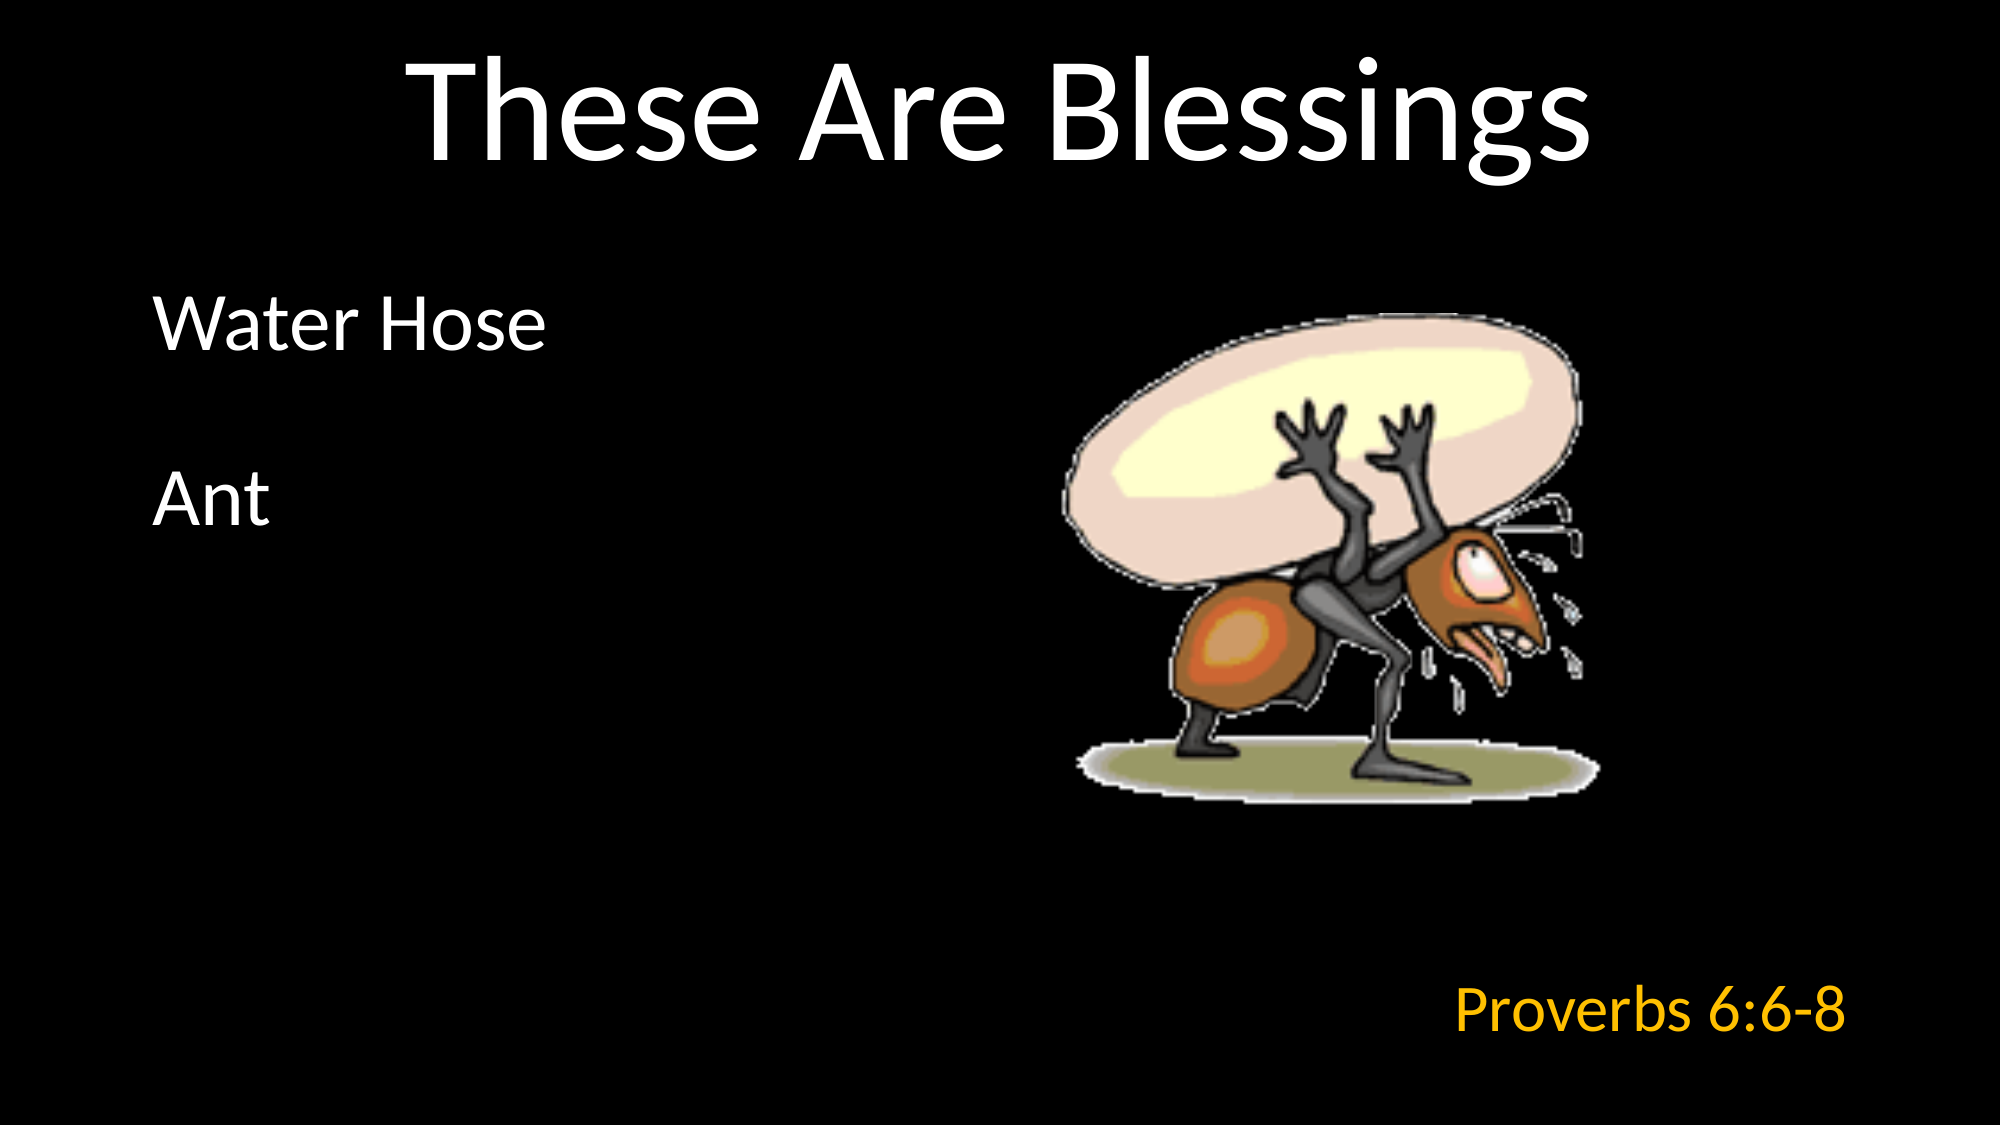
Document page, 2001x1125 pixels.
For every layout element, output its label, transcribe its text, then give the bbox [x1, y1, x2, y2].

title These Are Blessings [137, 3, 1863, 221]
list Water Hose Ant [137, 259, 988, 1053]
list Proverbs 6:6-8 [1012, 747, 1863, 1053]
picture [1060, 313, 1619, 812]
